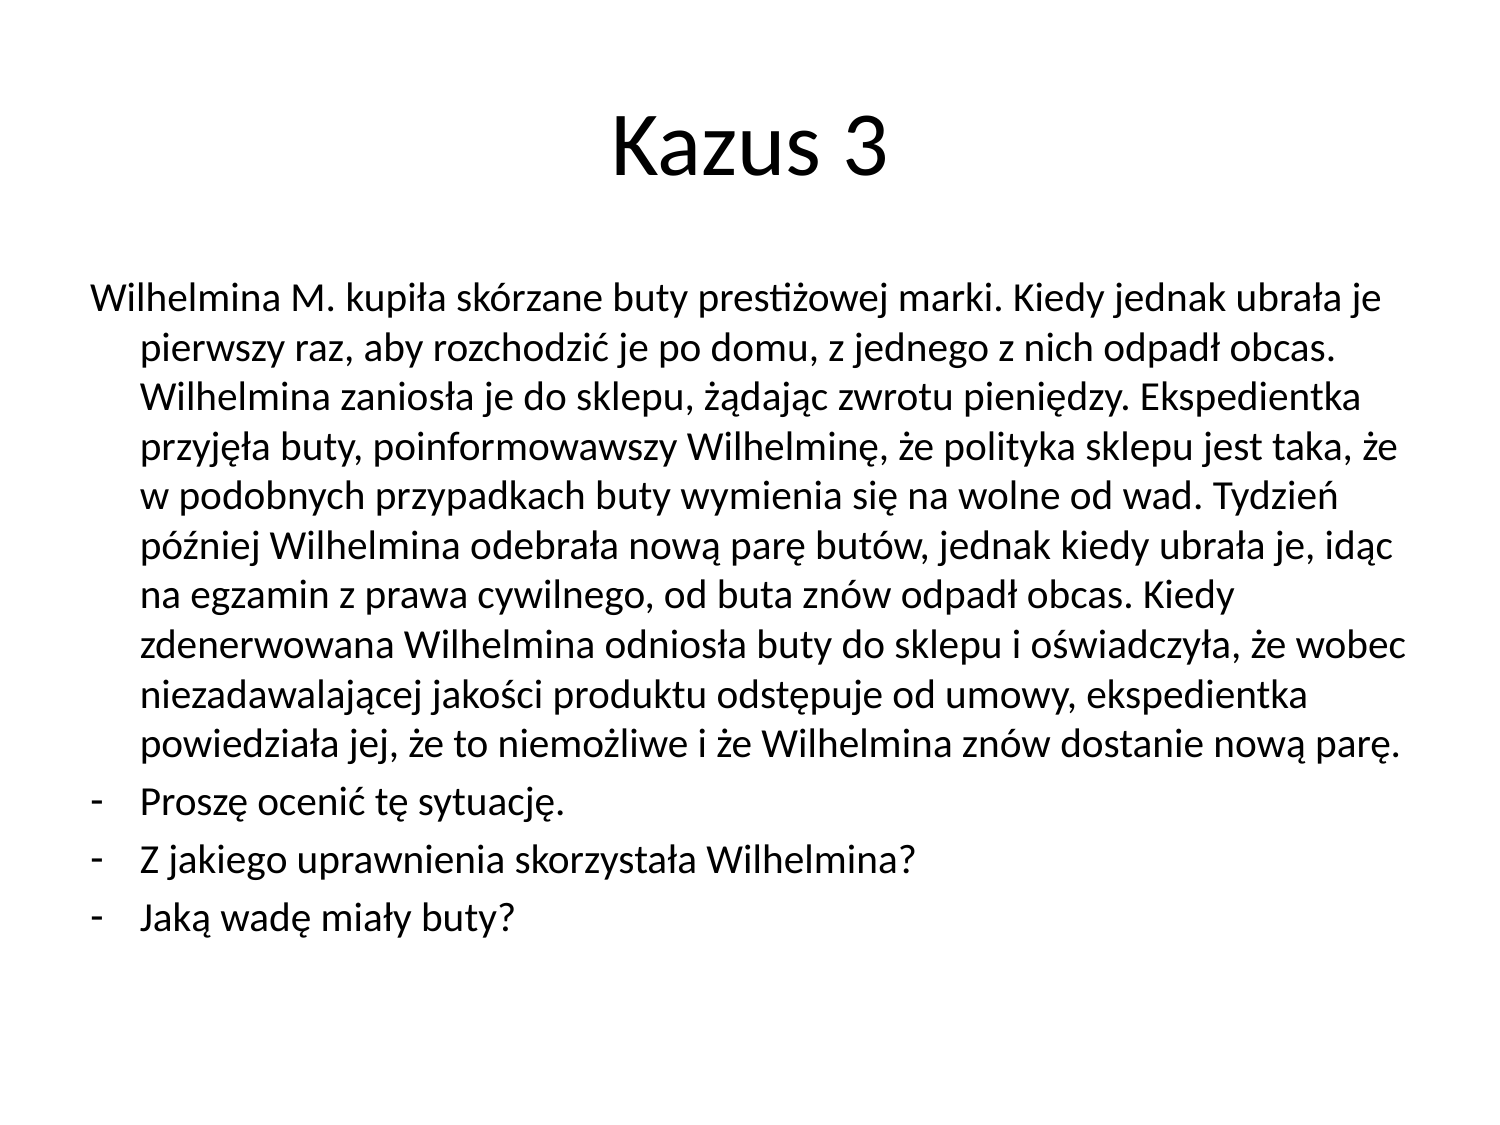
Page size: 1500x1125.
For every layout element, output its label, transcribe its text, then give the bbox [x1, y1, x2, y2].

list Wilhelmina M. kupiła skórzane buty prestiżowej marki. Kiedy jednak ubrała je pierwszy raz, aby rozchodzić je po domu, z jednego z nich odpadł obcas. Wilhelmina zaniosła je do sklepu, żądając zwrotu pieniędzy. Ekspedientka przyjęła buty, poinformowawszy Wilhelminę, że polityka sklepu jest taka, że w podobnych przypadkach buty wymienia się na wolne od wad. Tydzień później Wilhelmina odebrała nową parę butów, jednak kiedy ubrała je, idąc na egzamin z prawa cywilnego, od buta znów odpadł obcas. Kiedy zdenerwowana Wilhelmina odniosła buty do sklepu i oświadczyła, że wobec niezadawalającej jakości produktu odstępuje od umowy, ekspedientka powiedziała jej, że to niemożliwe i że Wilhelmina znów dostanie nową parę. Proszę ocenić tę sytuację. Z jakiego uprawnienia skorzystała Wilhelmina? Jaką wadę miały buty? [75, 262, 1425, 1005]
title Kazus 3 [75, 45, 1425, 233]
